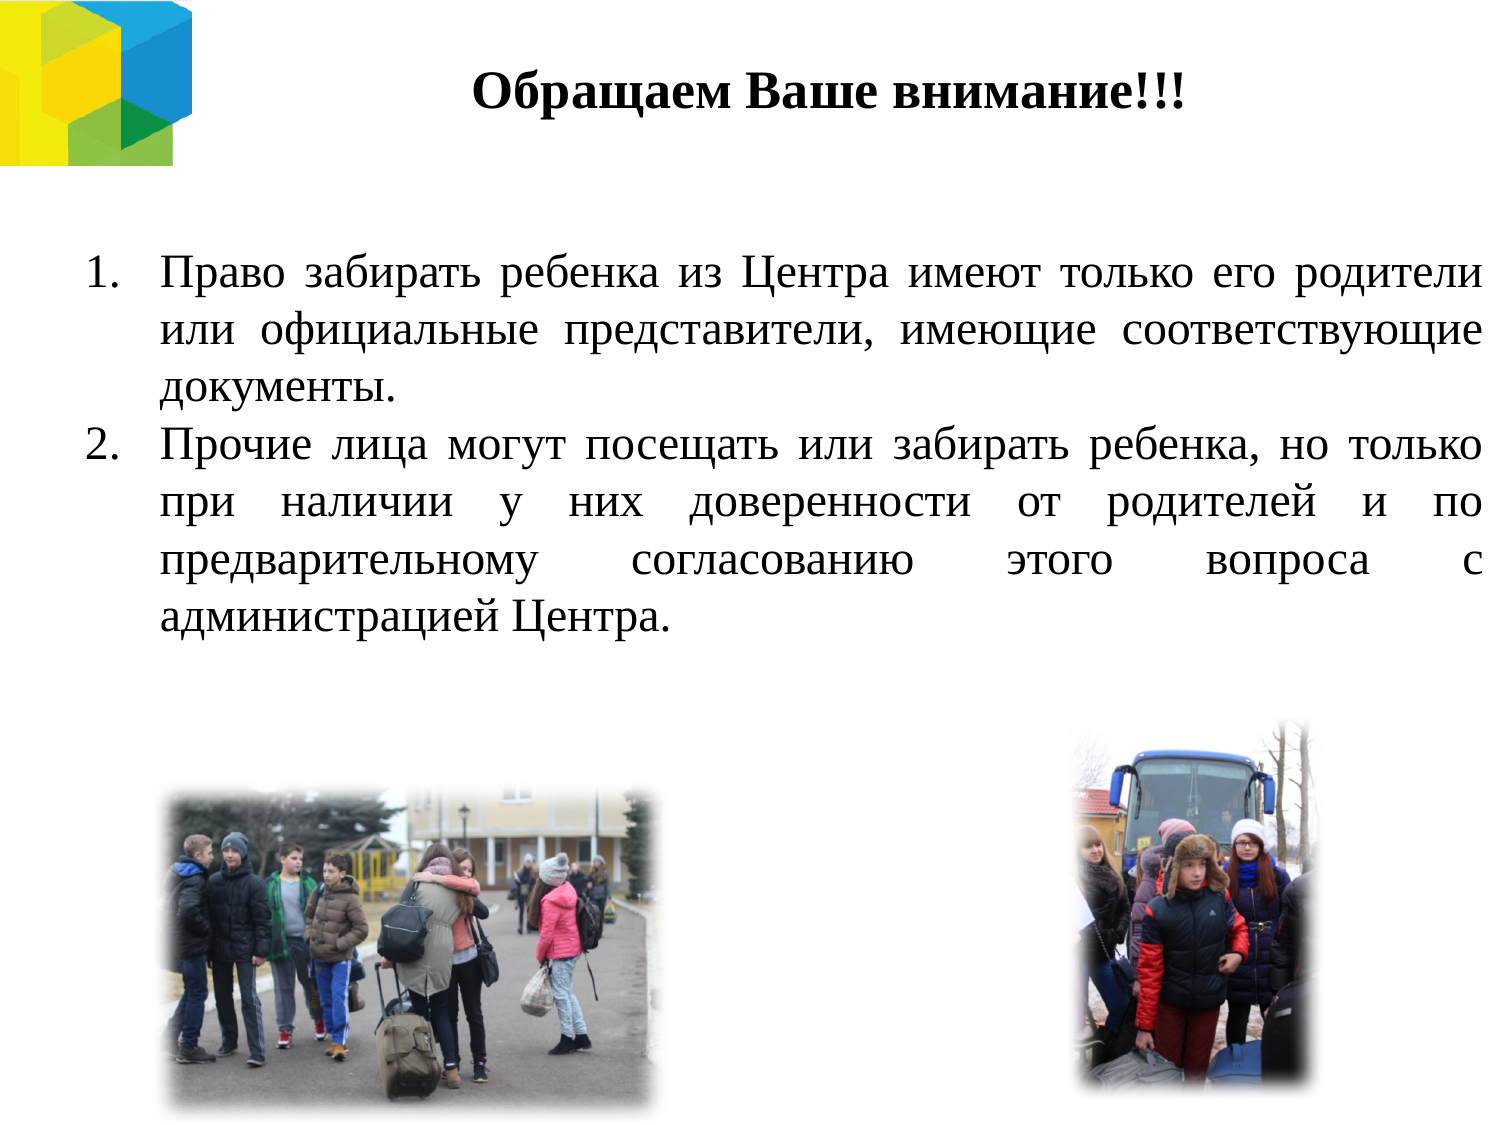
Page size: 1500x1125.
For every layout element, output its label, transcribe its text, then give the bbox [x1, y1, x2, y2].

picture [1066, 714, 1325, 1102]
text_box Обращаем Ваше внимание!!! [456, 46, 1325, 127]
text_box Право забирать ребенка из Центра имеют только его родители или официальные представители, имеющие соответствующие документы. Прочие лица могут посещать или забирать ребенка, но только при наличии у них доверенности от родителей и по предварительному согласованию этого вопроса с администрацией Центра. [70, 231, 1500, 649]
picture [152, 780, 669, 1125]
picture [0, 0, 192, 166]
